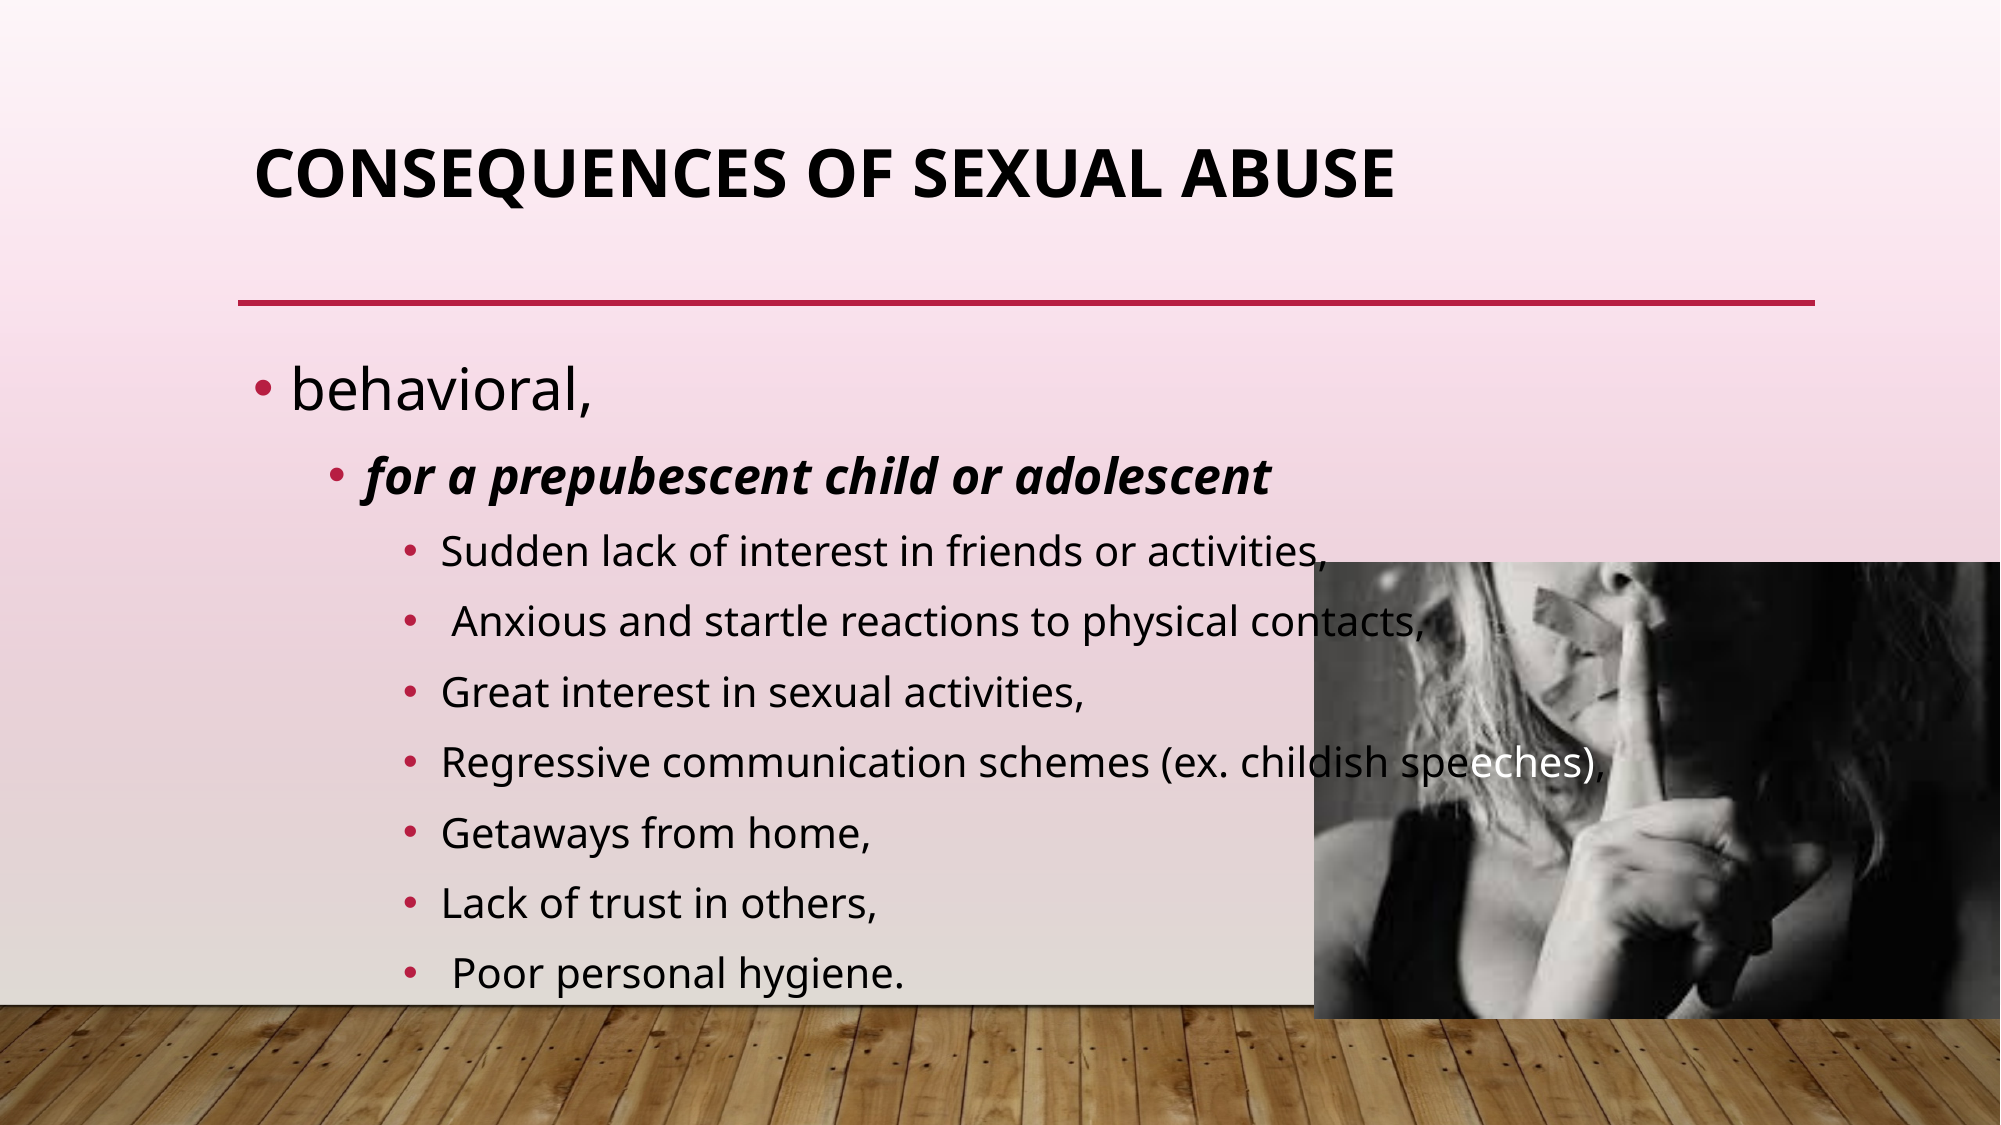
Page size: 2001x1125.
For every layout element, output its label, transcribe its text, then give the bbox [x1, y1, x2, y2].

title Consequences of sexual abuse [238, 131, 1814, 305]
list behavioral, for a prepubescent child or adolescent Sudden lack of interest in friends or activities, Anxious and startle reactions to physical contacts, Great interest in sexual activities, Regressive communication schemes (ex. childish speeches), Getaways from home, Lack of trust in others, Poor personal hygiene. [238, 330, 1814, 897]
picture [0, 562, 2000, 1125]
